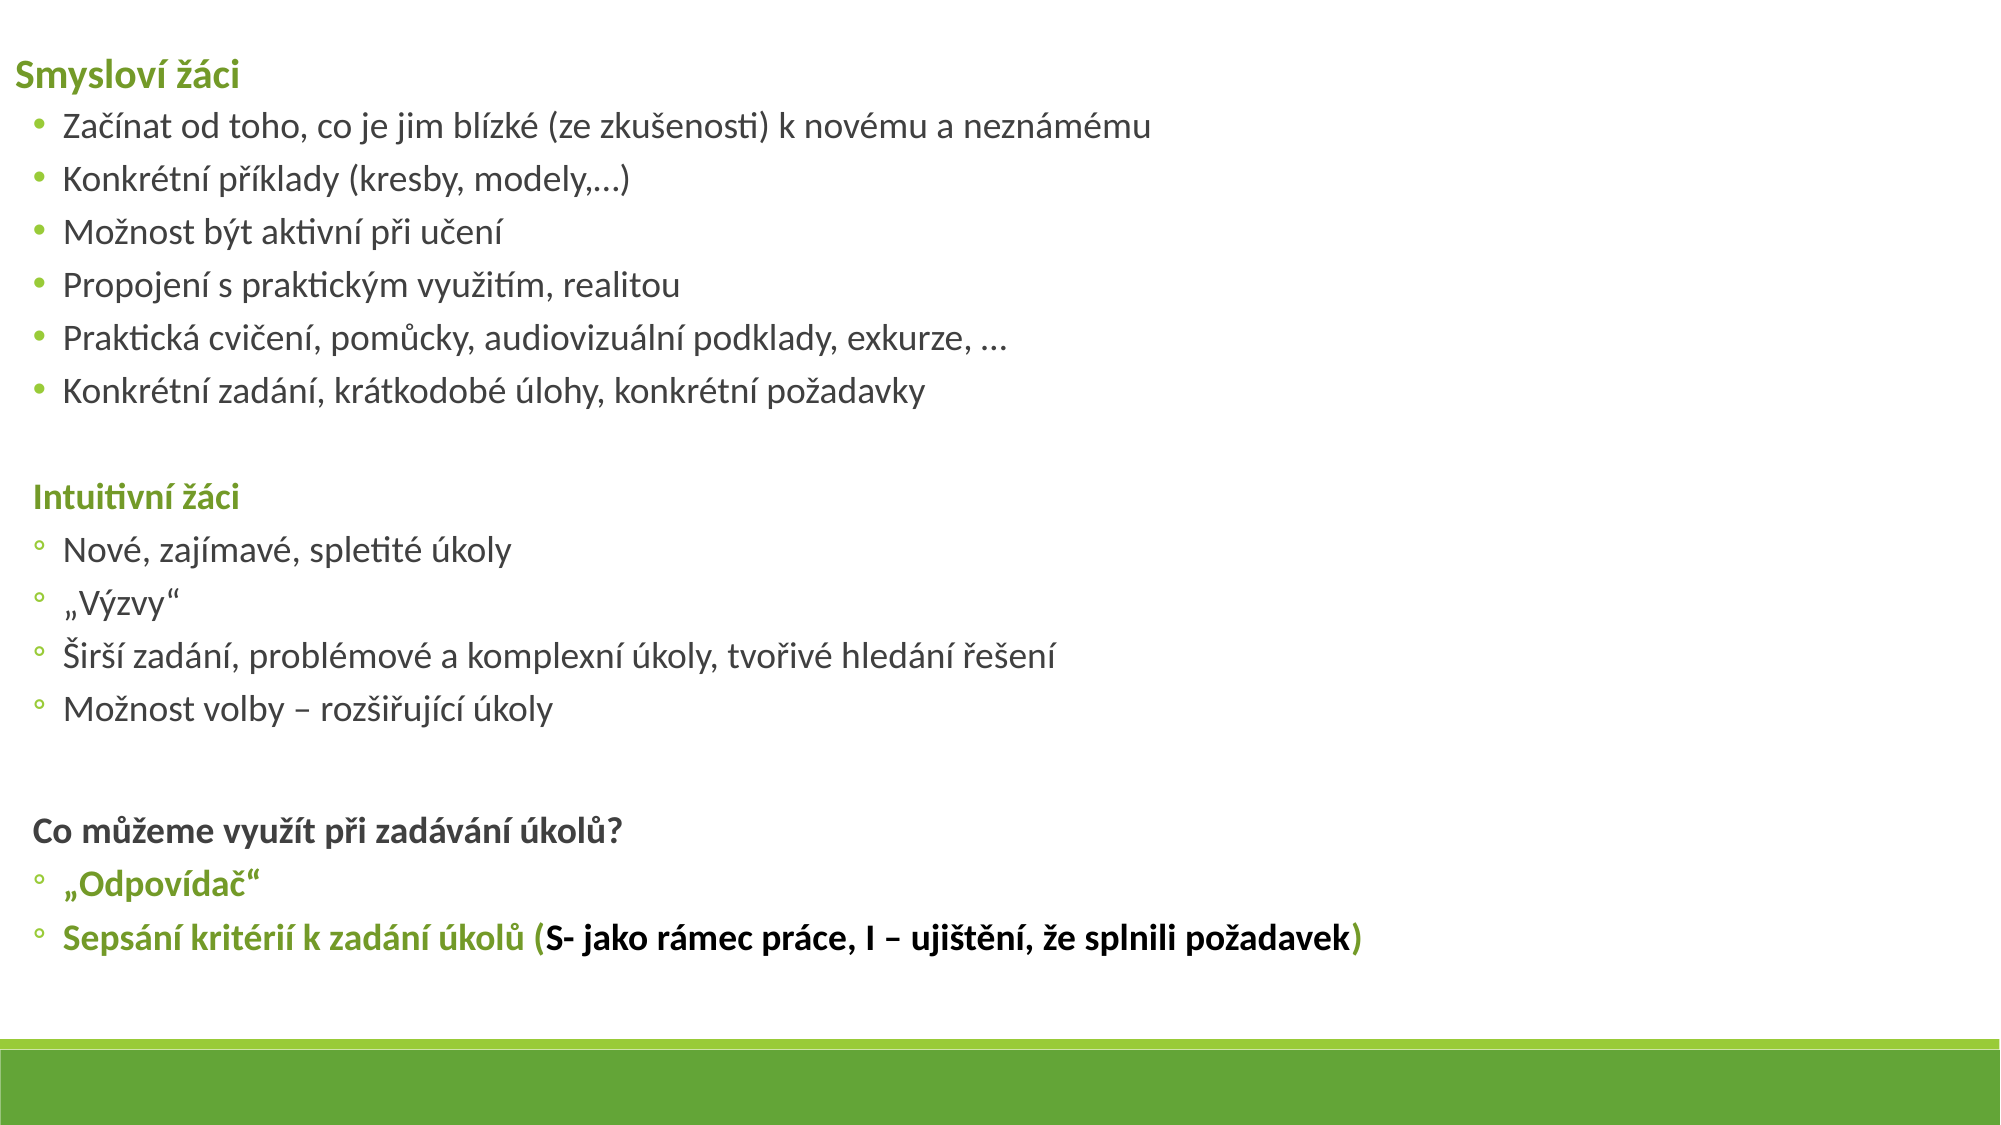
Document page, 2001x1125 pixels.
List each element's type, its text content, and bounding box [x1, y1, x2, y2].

list Smysloví žáci Začínat od toho, co je jim blízké (ze zkušenosti) k novému a neznámému Konkrétní příklady (kresby, modely,…) Možnost být aktivní při učení Propojení s praktickým využitím, realitou Praktická cvičení, pomůcky, audiovizuální podklady, exkurze, … Konkrétní zadání, krátkodobé úlohy, konkrétní požadavky Intuitivní žáci Nové, zajímavé, spletité úkoly „Výzvy“ Širší zadání, problémové a komplexní úkoly, tvořivé hledání řešení Možnost volby – rozšiřující úkoly Co můžeme využít při zadávání úkolů? „Odpovídač“ Sepsání kritérií k zadání úkolů (S- jako rámec práce, I – ujištění, že splnili požadavek) [0, 45, 1794, 1010]
